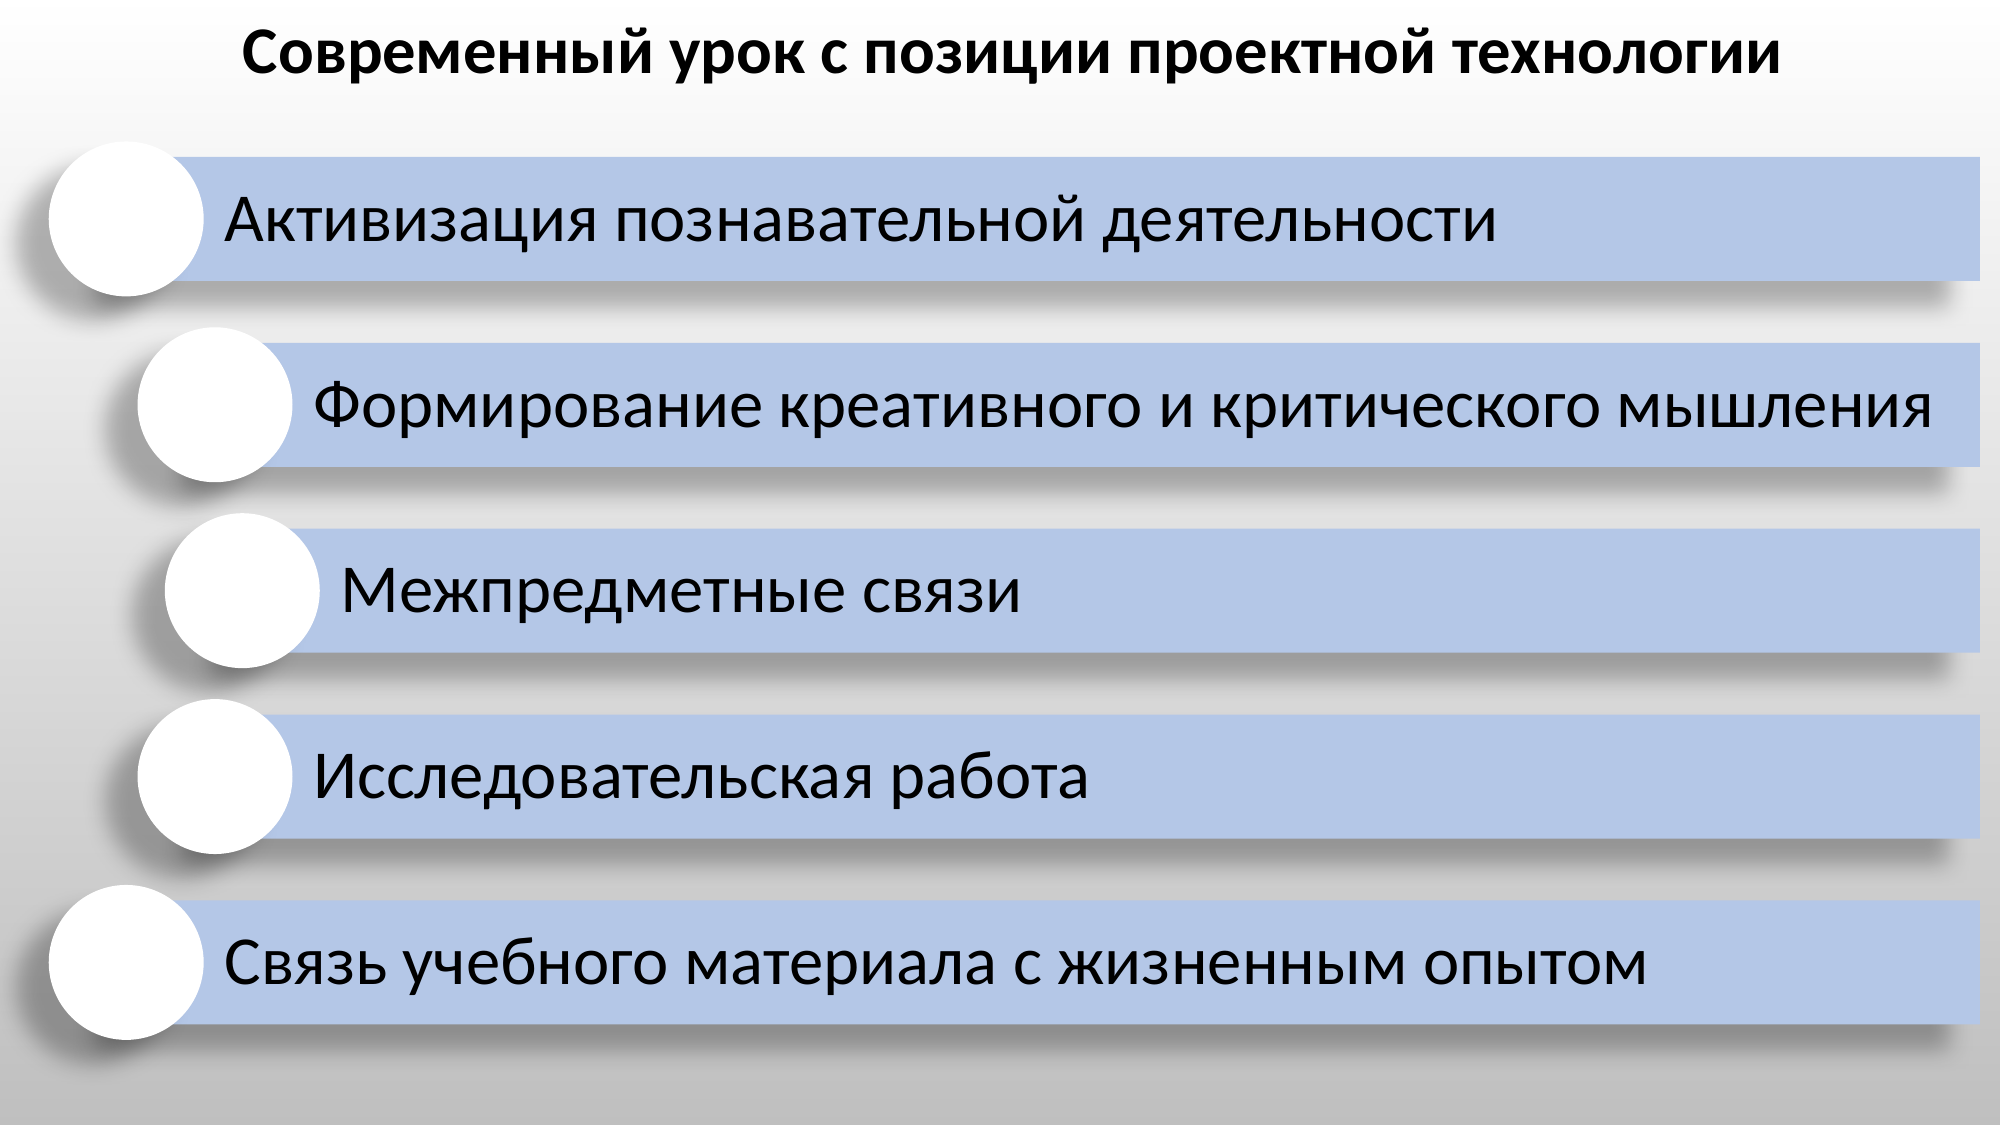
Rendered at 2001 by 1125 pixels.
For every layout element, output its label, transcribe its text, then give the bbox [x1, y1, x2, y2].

text_box Современный урок с позиции проектной технологии [147, 0, 1880, 94]
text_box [33, 94, 1995, 1087]
